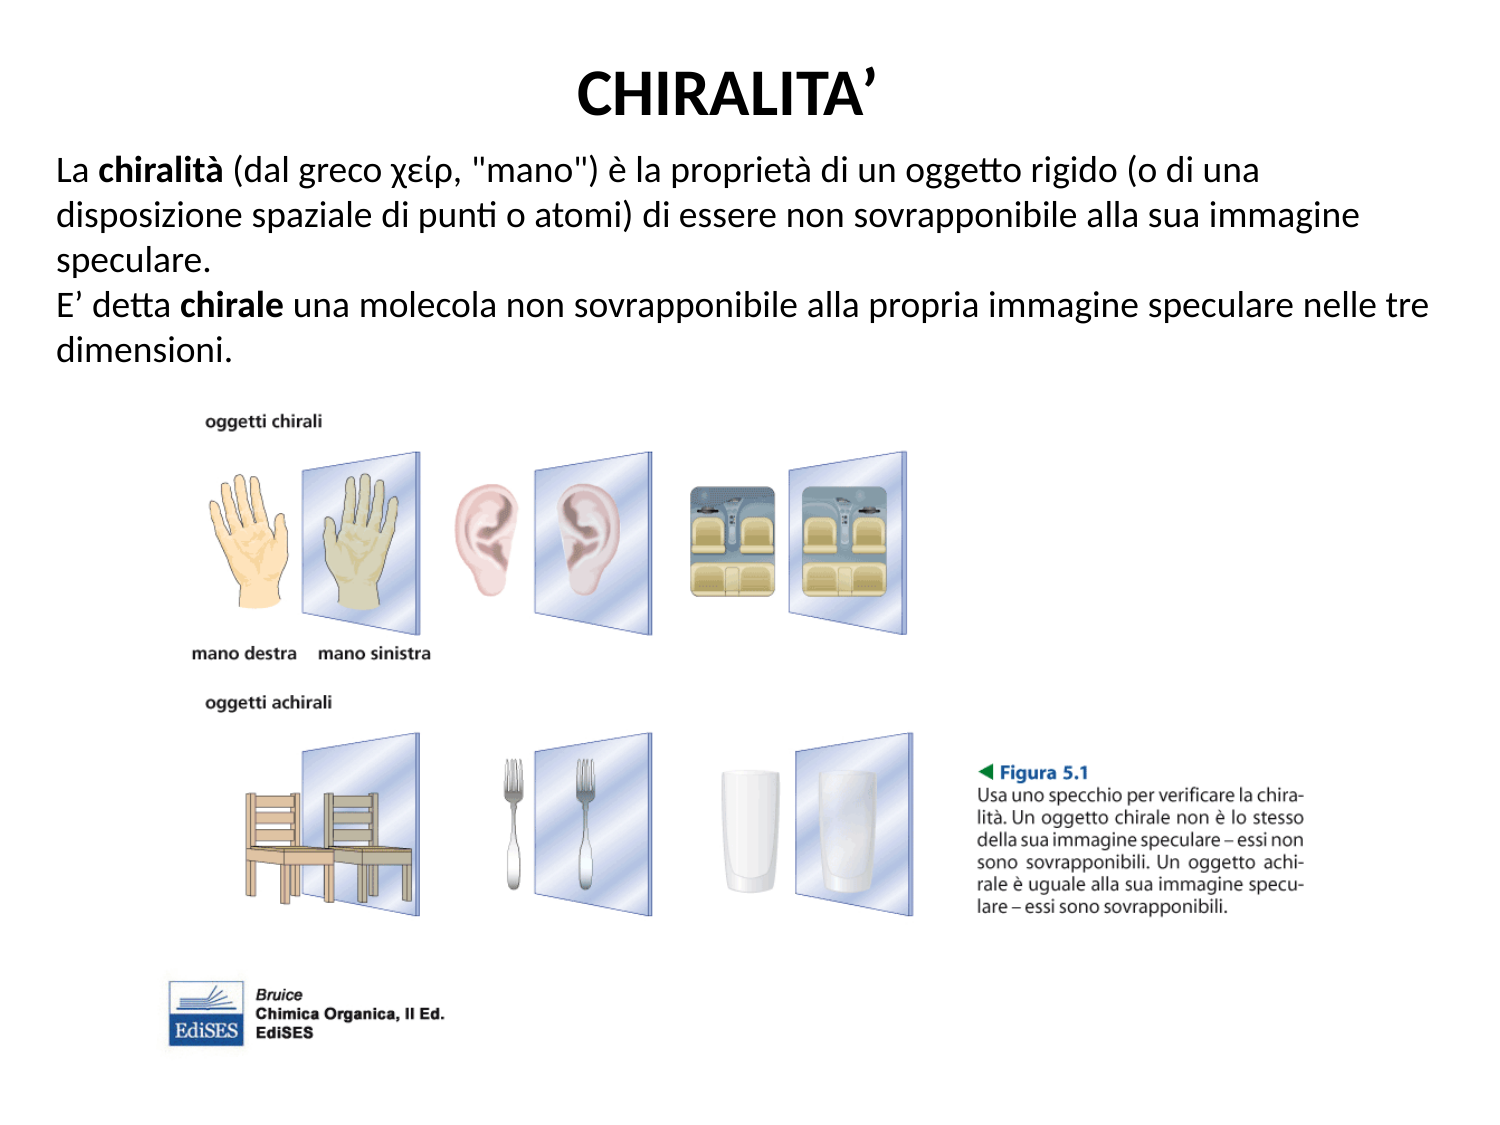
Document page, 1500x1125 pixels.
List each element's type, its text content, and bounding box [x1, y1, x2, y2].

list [145, 396, 1353, 1068]
text_box La chiralità (dal greco χείρ, "mano") è la proprietà di un oggetto rigido (o di una disposizione spaziale di punti o atomi) di essere non sovrapponibile alla sua immagine speculare. E’ detta chirale una molecola non sovrapponibile alla propria immagine speculare nelle tre dimensioni. [41, 137, 1471, 378]
text_box CHIRALITA’ [562, 41, 894, 136]
